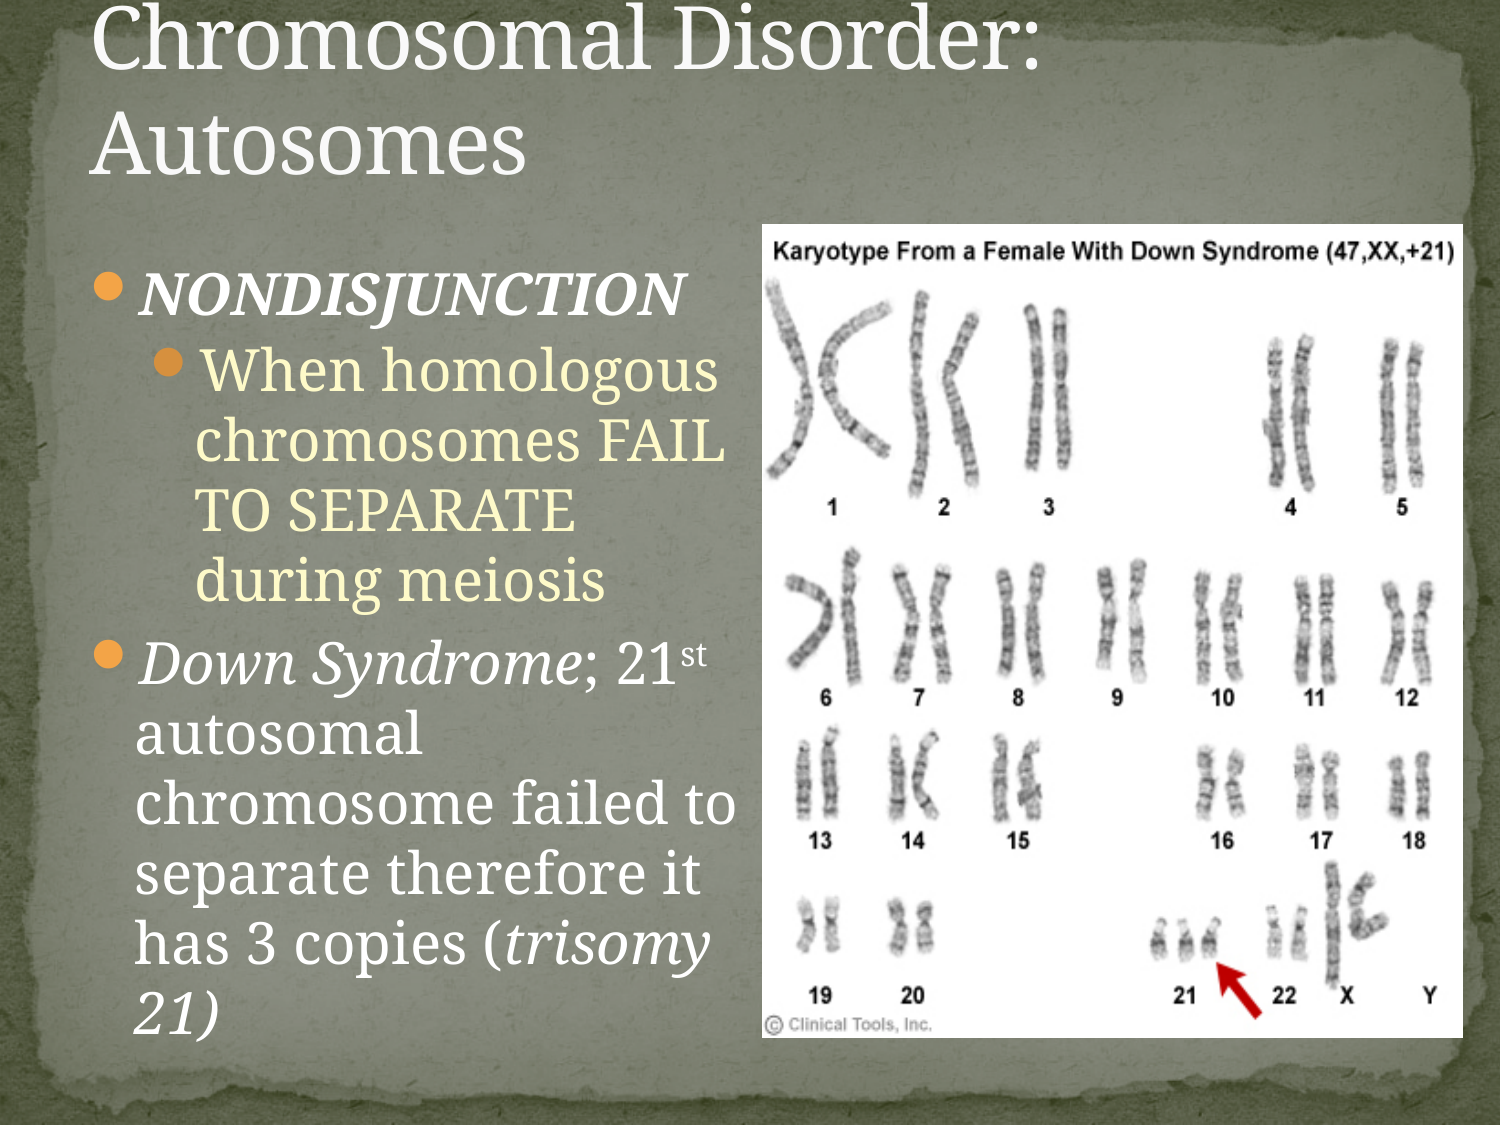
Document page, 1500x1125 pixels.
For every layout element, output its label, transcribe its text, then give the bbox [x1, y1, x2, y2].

title Chromosomal Disorder: Autosomes [74, 0, 1425, 200]
picture [762, 224, 1463, 1038]
list NONDISJUNCTION When homologous chromosomes FAIL TO SEPARATE during meiosis Down Syndrome; 21st autosomal chromosome failed to separate therefore it has 3 copies (trisomy 21) [75, 249, 751, 1000]
